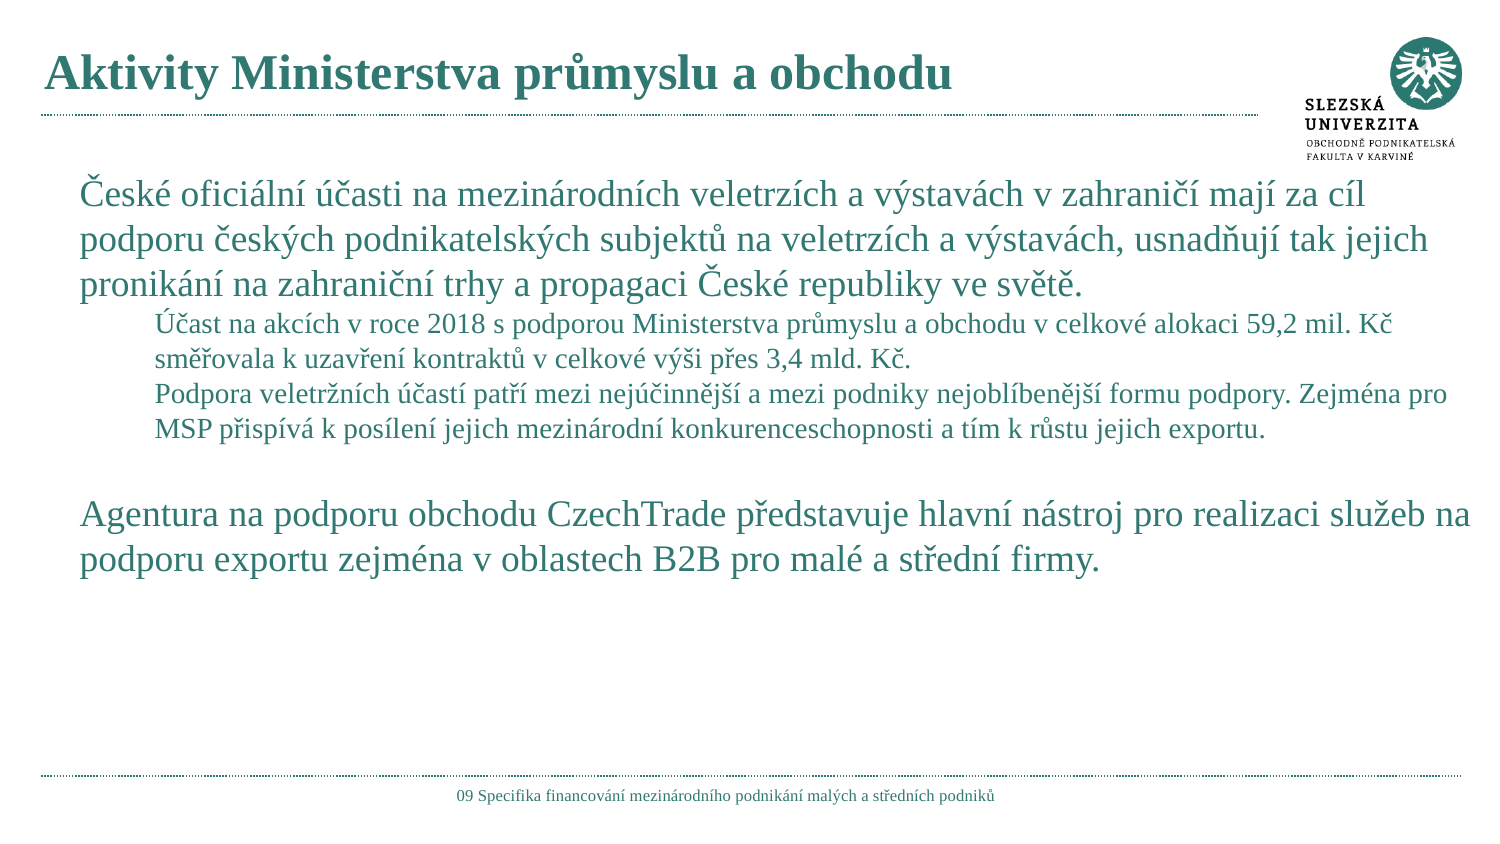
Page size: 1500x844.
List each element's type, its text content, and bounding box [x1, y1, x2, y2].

title Aktivity Ministerstva průmyslu a obchodu [29, 32, 1317, 116]
list České oficiální účasti na mezinárodních veletrzích a výstavách v zahraničí mají za cíl podporu českých podnikatelských subjektů na veletrzích a výstavách, usnadňují tak jejich pronikání na zahraniční trhy a propagaci České republiky ve světě. Účast na akcích v roce 2018 s podporou Ministerstva průmyslu a obchodu v celkové alokaci 59,2 mil. Kč směřovala k uzavření kontraktů v celkové výši přes 3,4 mld. Kč. Podpora veletržních účastí patří mezi nejúčinnější a mezi podniky nejoblíbenější formu podpory. Zejména pro MSP přispívá k posílení jejich mezinárodní konkurenceschopnosti a tím k růstu jejich exportu. Agentura na podporu obchodu CzechTrade představuje hlavní nástroj pro realizaci služeb na podporu exportu zejména v oblastech B2B pro malé a střední firmy. [64, 161, 1500, 682]
text_box 09 Specifika financování mezinárodního podnikání malých a středních podniků [419, 777, 1034, 812]
picture [1305, 37, 1462, 160]
